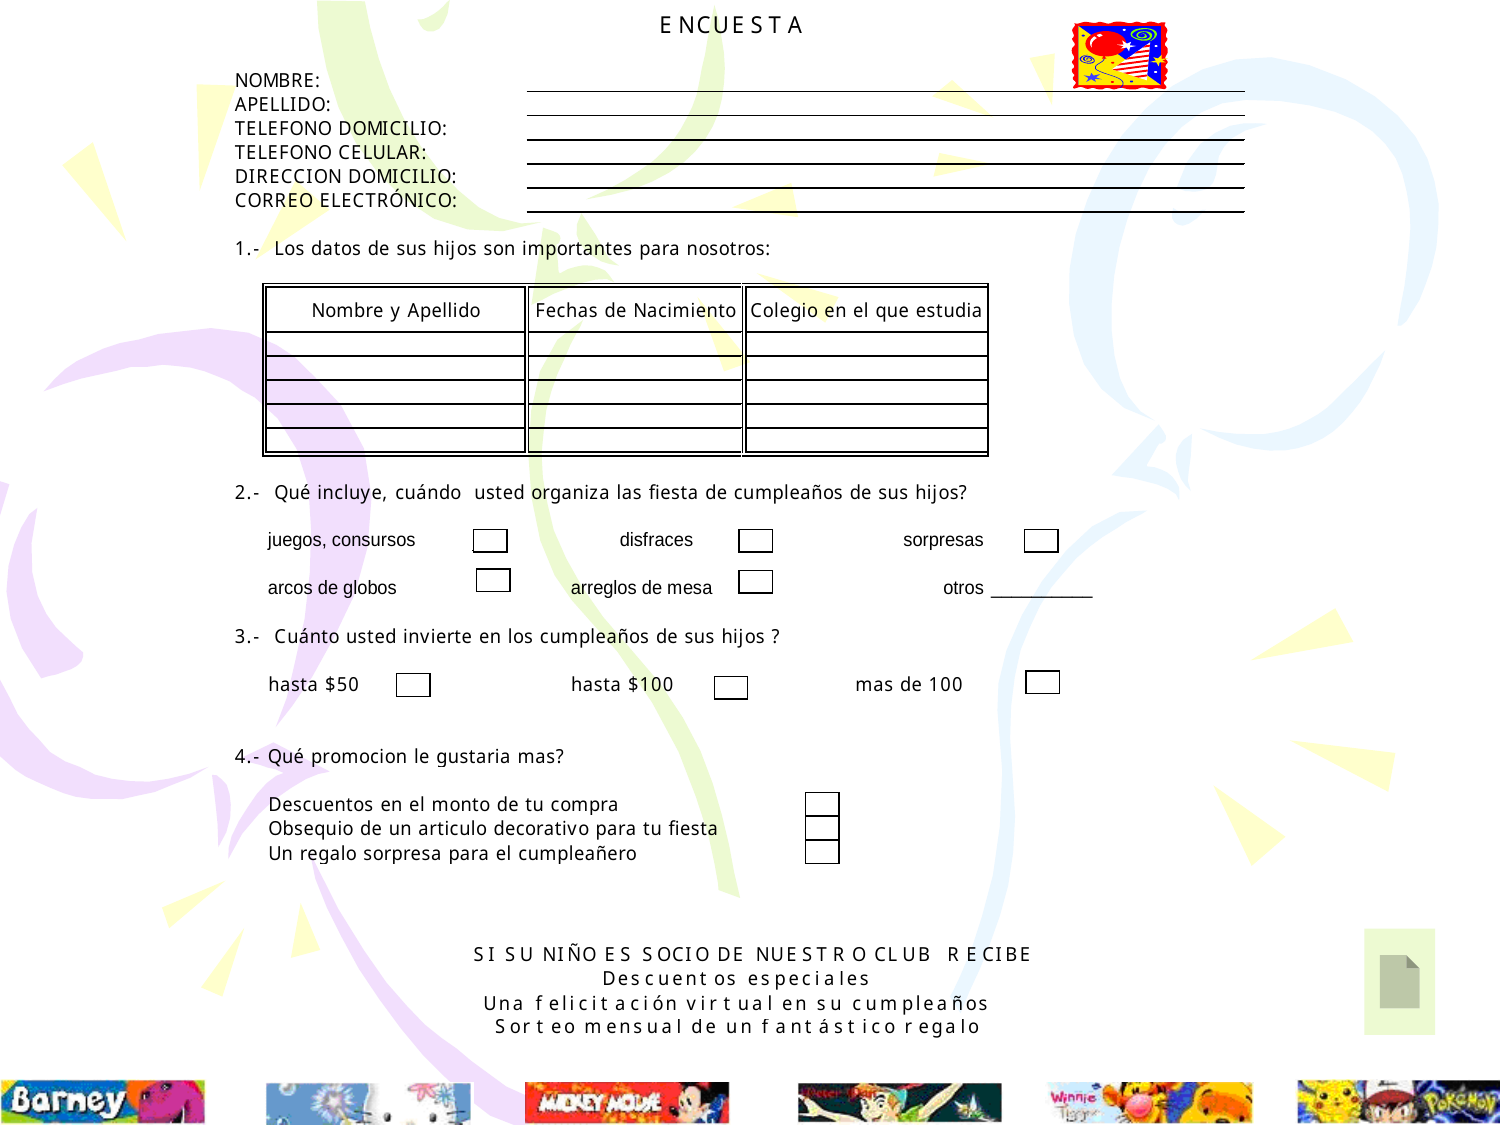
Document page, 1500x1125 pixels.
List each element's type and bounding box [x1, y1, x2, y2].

picture [0, 1079, 209, 1125]
picture [1294, 1079, 1500, 1125]
picture [265, 1082, 474, 1125]
picture [229, 0, 1247, 1071]
picture [525, 1082, 734, 1125]
text_box [1364, 928, 1436, 1035]
picture [796, 1082, 1006, 1125]
picture [1045, 1082, 1254, 1125]
